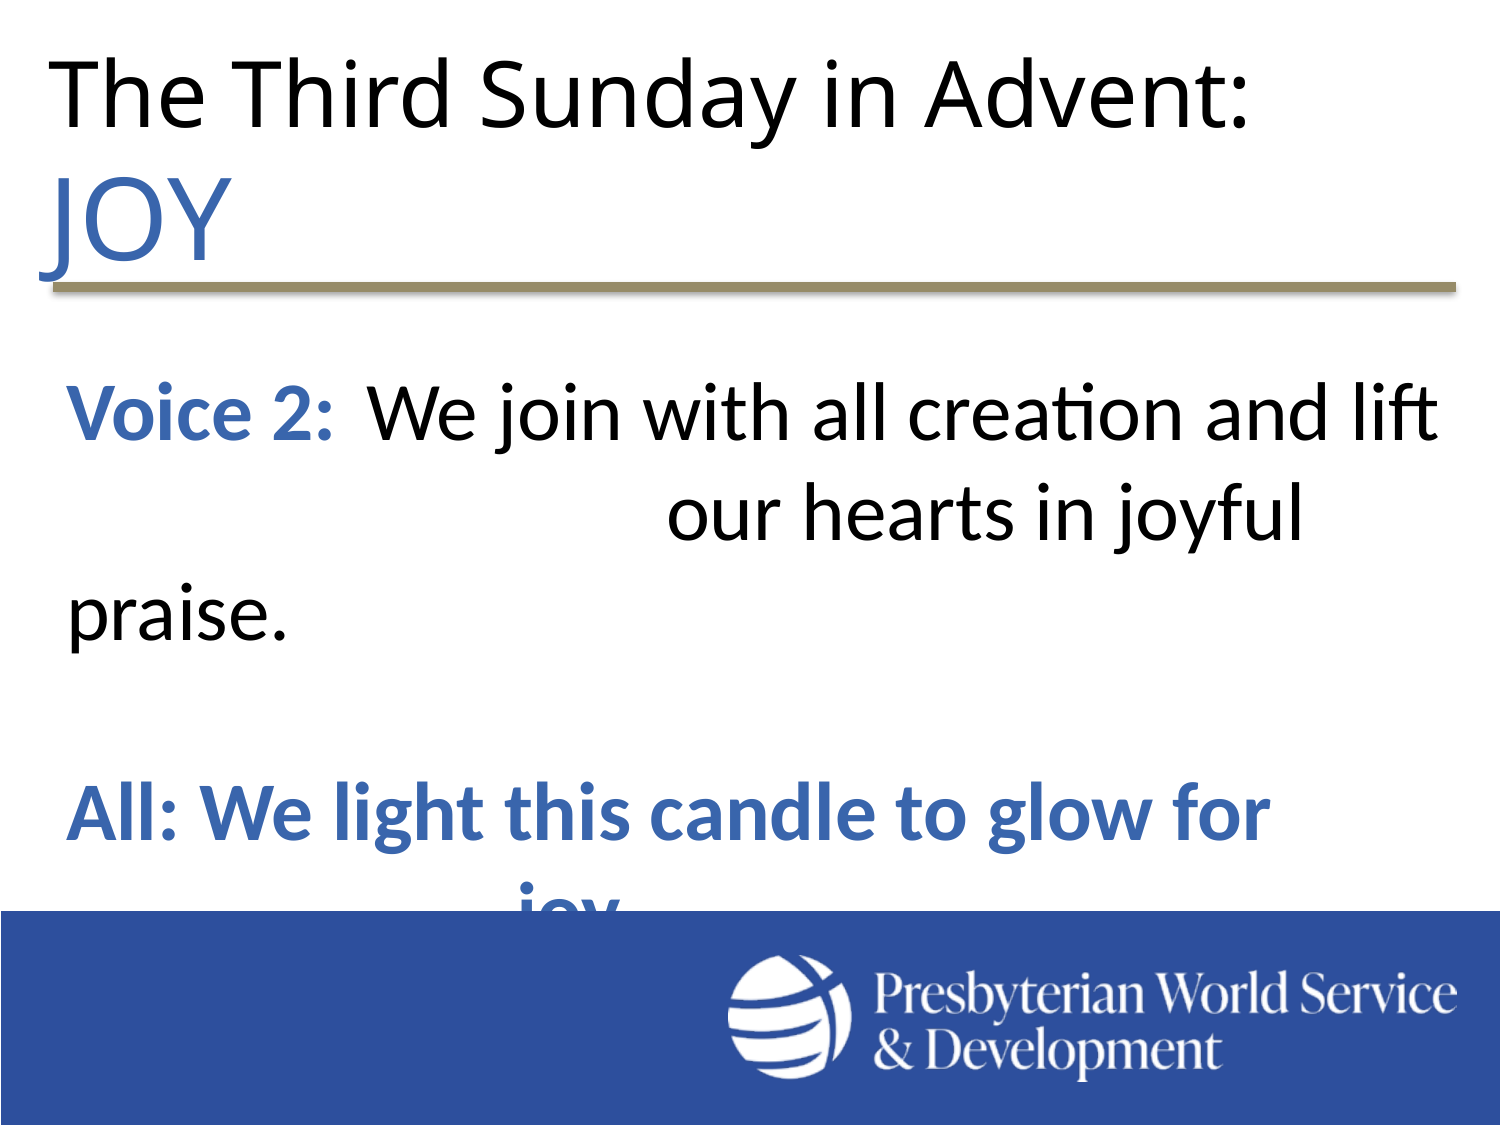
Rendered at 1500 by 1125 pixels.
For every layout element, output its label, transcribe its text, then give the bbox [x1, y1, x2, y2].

picture [1, 911, 1500, 1125]
text_box The Third Sunday in Advent: JOY [33, 28, 1457, 291]
text_box Voice 2: We join with all creation and lift our hearts in joyful praise. All: We light this candle to glow for joy. [51, 349, 1474, 910]
